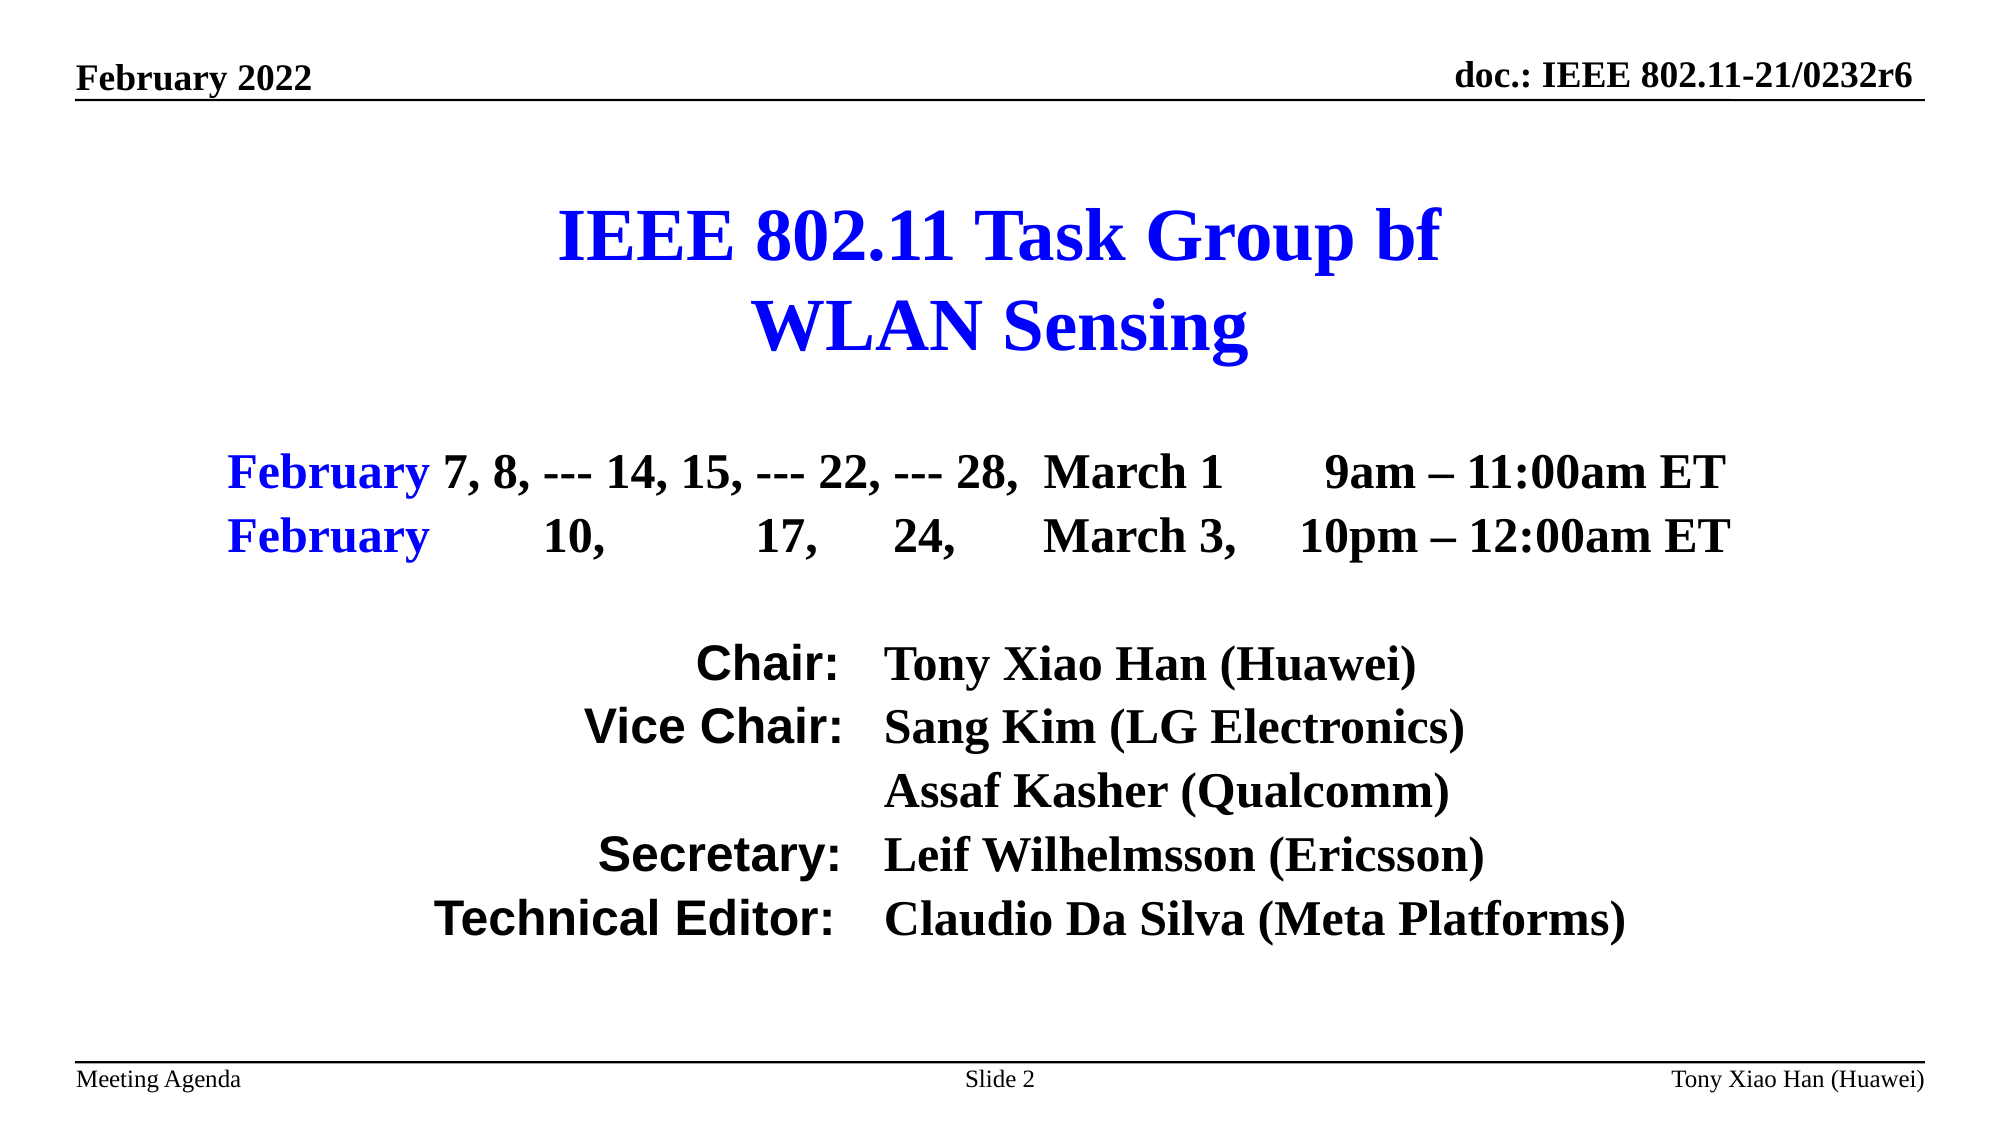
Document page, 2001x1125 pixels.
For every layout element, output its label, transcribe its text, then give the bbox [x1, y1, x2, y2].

list February 7, 8, --- 14, 15, --- 22, --- 28, March 1 9am – 11:00am ET February 10, 17, 24, March 3, 10pm – 12:00am ET Chair: Tony Xiao Han (Huawei) Vice Chair: Sang Kim (LG Electronics) Assaf Kasher (Qualcomm) Secretary: Leif Wilhelmsson (Ericsson) Technical Editor: Claudio Da Silva (Meta Platforms) [212, 437, 1850, 988]
title IEEE 802.11 Task Group bf WLAN Sensing [75, 212, 1925, 388]
